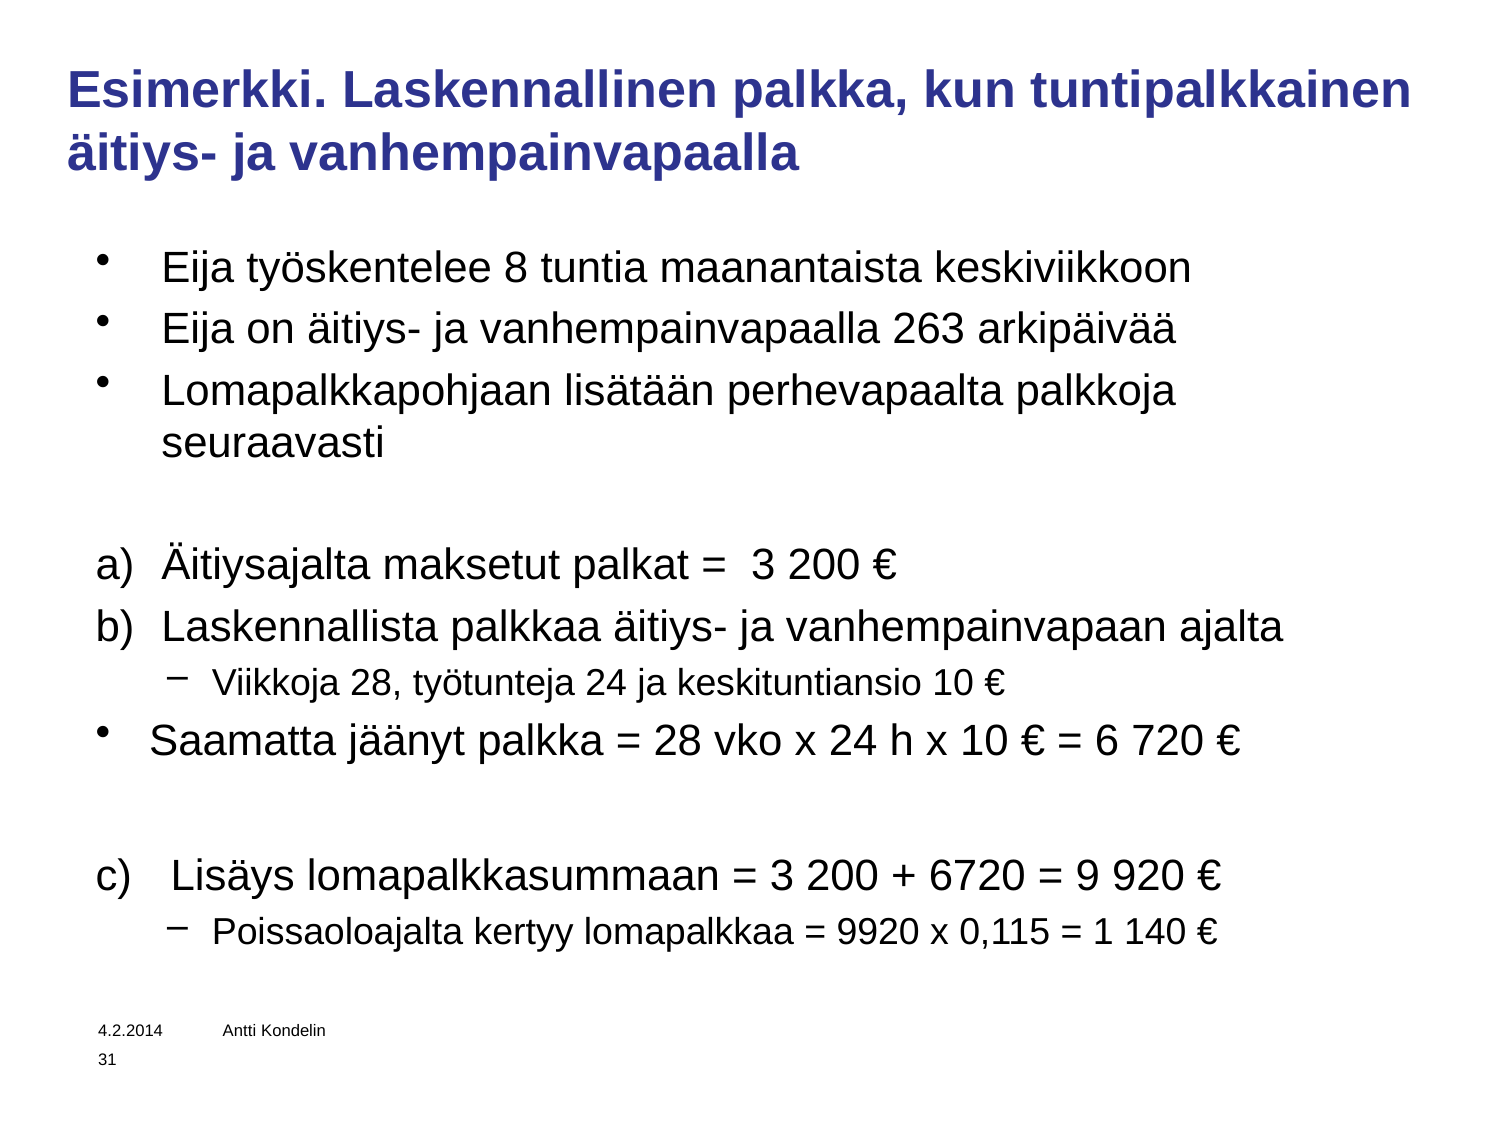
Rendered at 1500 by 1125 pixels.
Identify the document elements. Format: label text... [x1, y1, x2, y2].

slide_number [83, 1012, 208, 1048]
list Eija työskentelee 8 tuntia maanantaista keskiviikkoon Eija on äitiys- ja vanhempainvapaalla 263 arkipäivää Lomapalkkapohjaan lisätään perhevapaalta palkkoja seuraavasti Äitiysajalta maksetut palkat = 3 200 € Laskennallista palkkaa äitiys- ja vanhempainvapaan ajalta Viikkoja 28, työtunteja 24 ja keskituntiansio 10 € Saamatta jäänyt palkka = 28 vko x 24 h x 10 € = 6 720 € Lisäys lomapalkkasummaan = 3 200 + 6720 = 9 920 € Poissaoloajalta kertyy lomapalkkaa = 9920 x 0,115 = 1 140 € [81, 231, 1426, 905]
slide_number 31 [83, 1041, 204, 1078]
title Esimerkki. Laskennallinen palkka, kun tuntipalkkainen äitiys- ja vanhempainvapaalla [53, 48, 1455, 176]
footer Antti Kondelin [208, 1012, 476, 1048]
